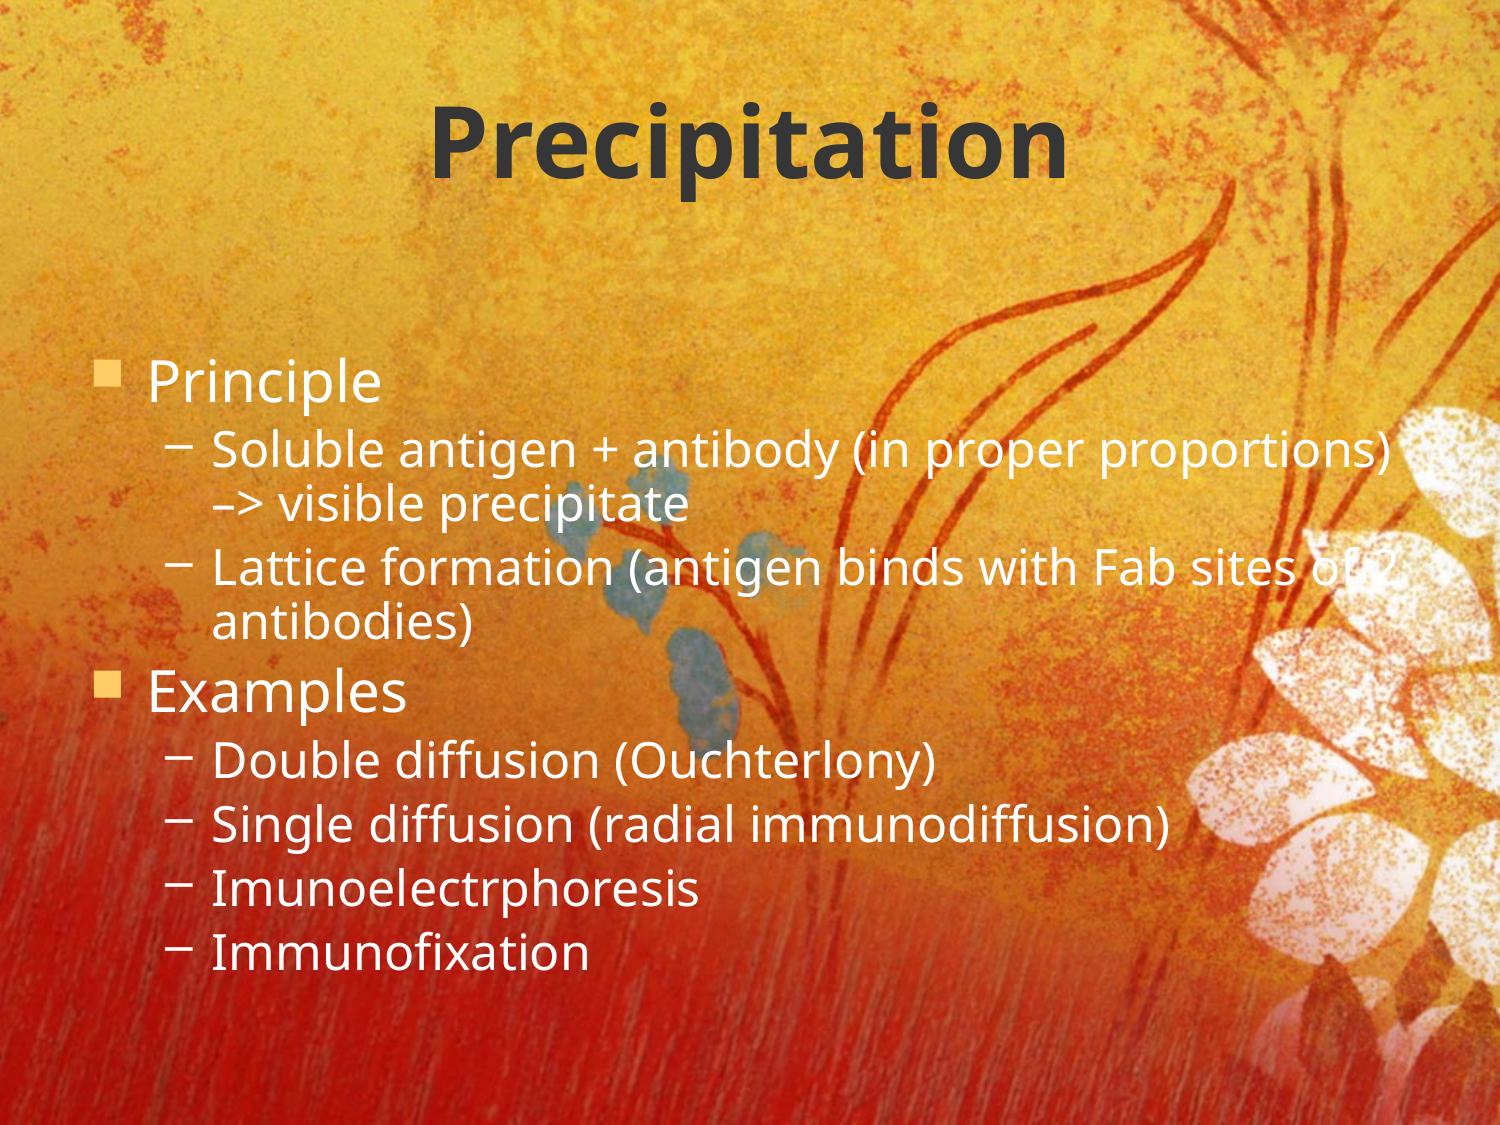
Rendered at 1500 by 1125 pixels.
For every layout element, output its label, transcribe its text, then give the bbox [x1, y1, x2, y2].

title Precipitation [74, 44, 1426, 233]
list Principle Soluble antigen + antibody (in proper proportions) –> visible precipitate Lattice formation (antigen binds with Fab sites of 2 antibodies) Examples Double diffusion (Ouchterlony) Single diffusion (radial immunodiffusion) Imunoelectrphoresis Immunofixation [74, 262, 1426, 1001]
picture [0, 0, 1500, 1125]
